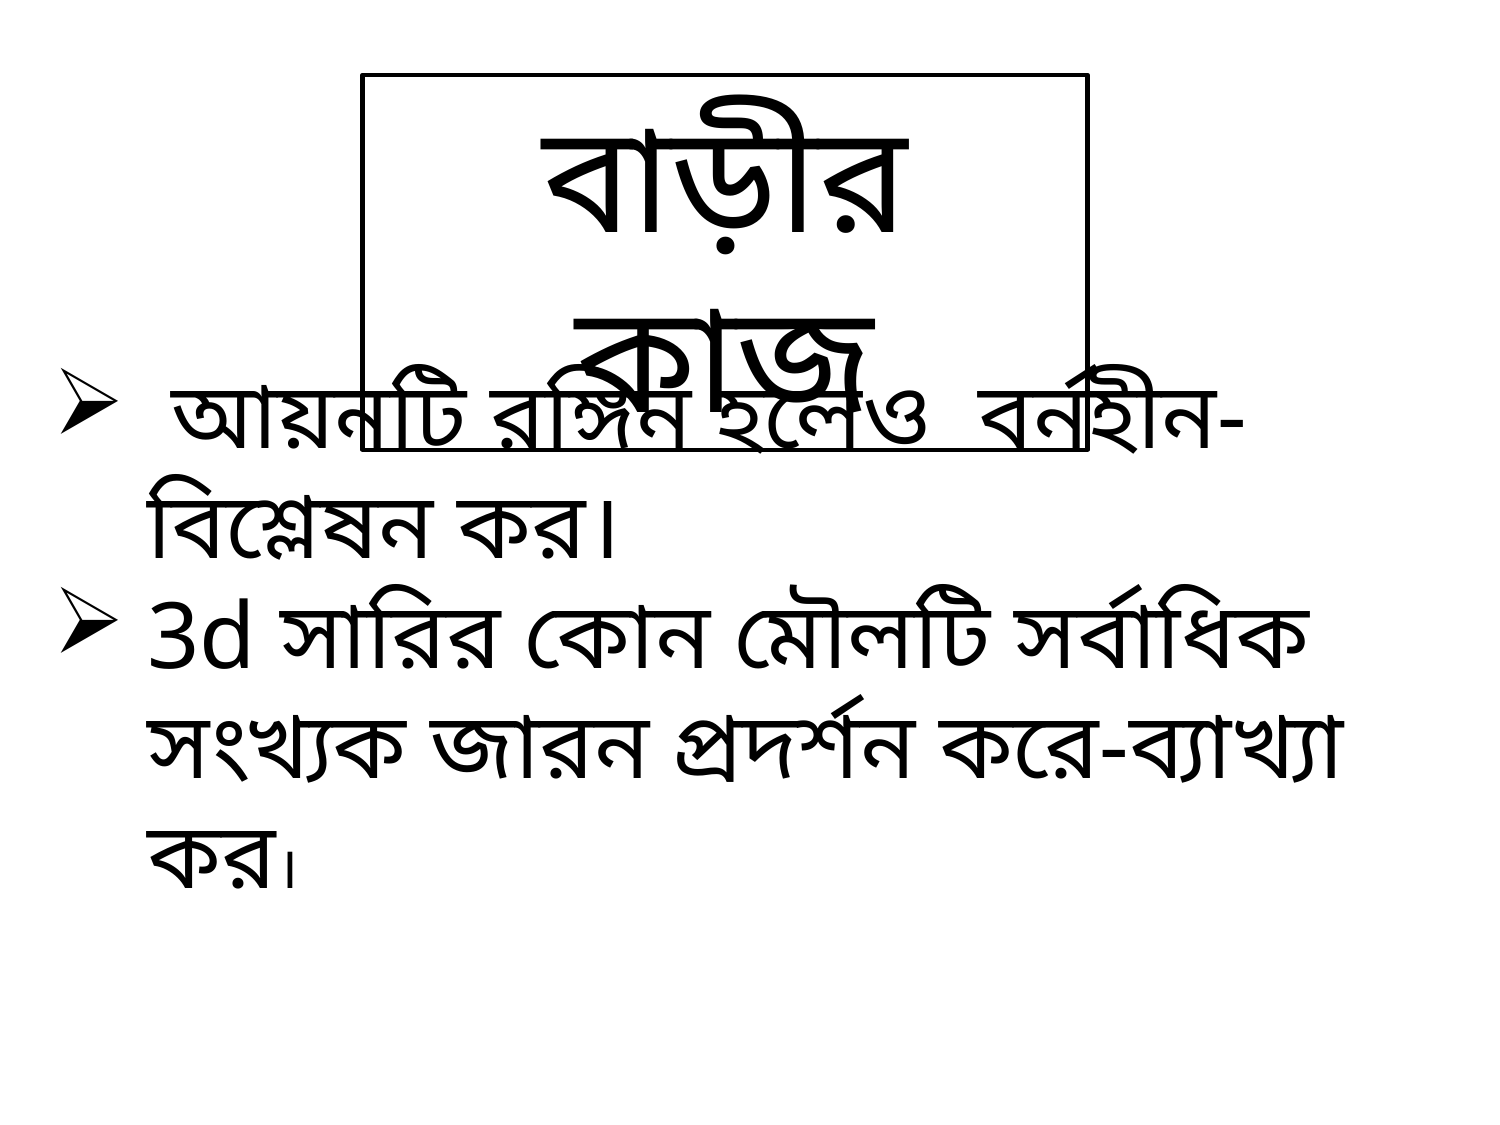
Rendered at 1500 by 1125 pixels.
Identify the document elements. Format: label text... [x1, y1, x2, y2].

text_box বাড়ীর কাজ [360, 73, 1090, 452]
